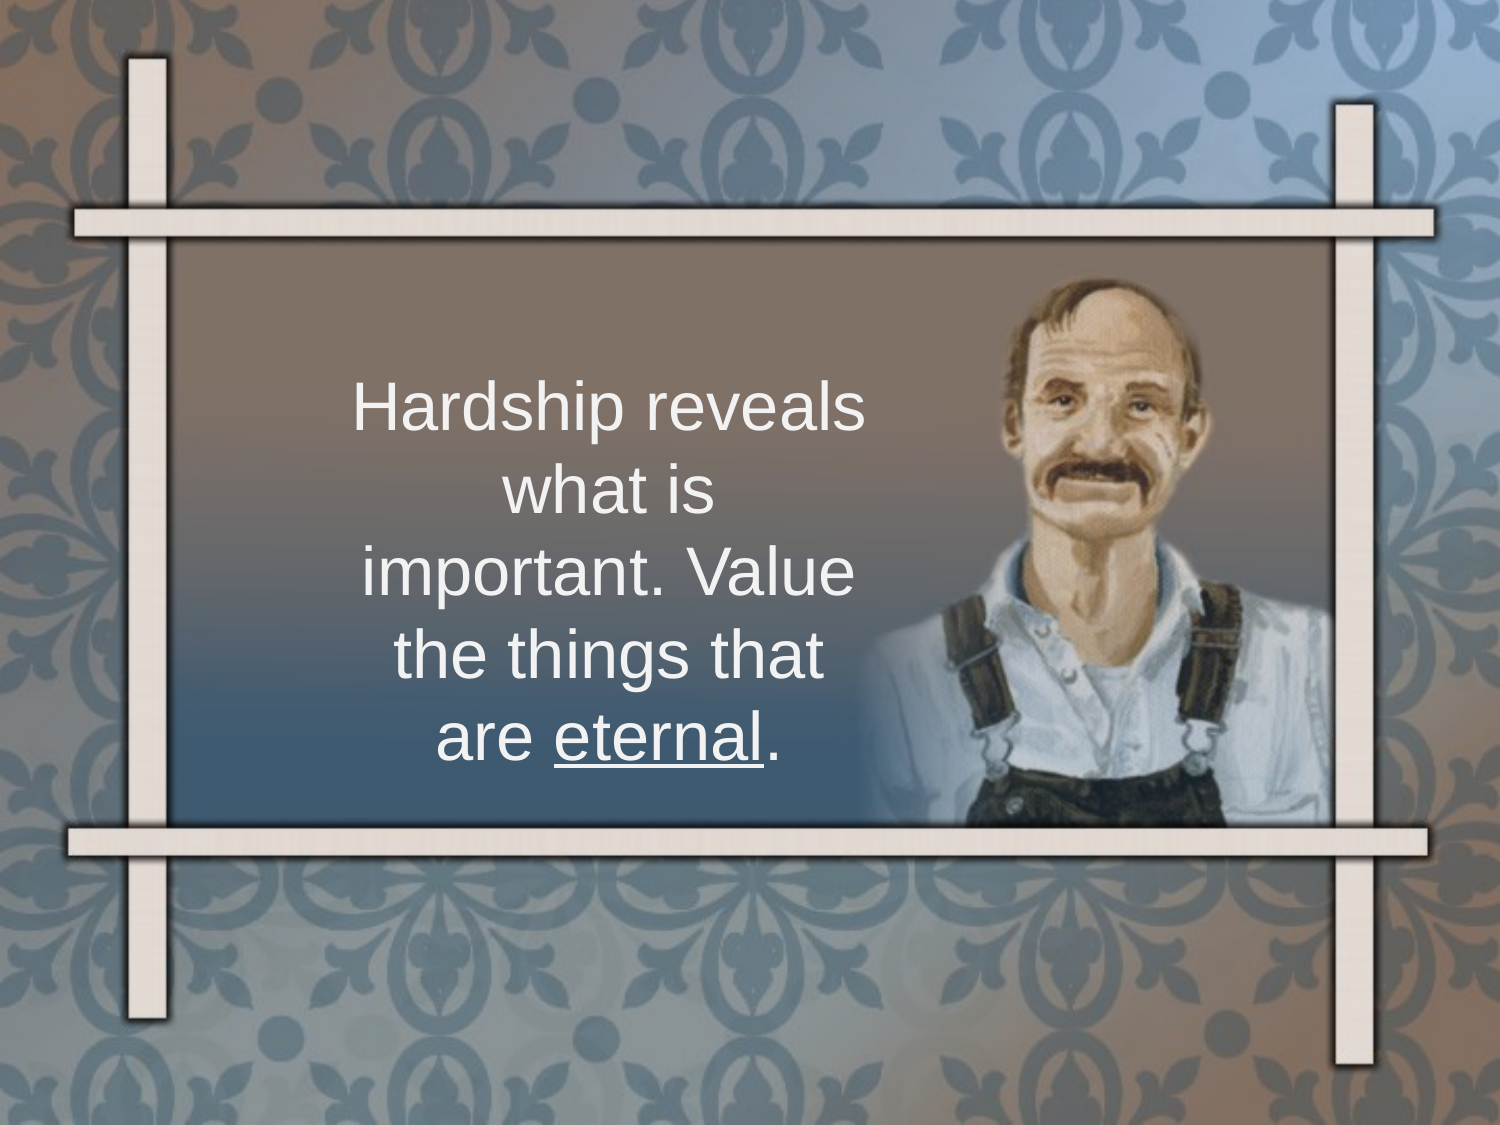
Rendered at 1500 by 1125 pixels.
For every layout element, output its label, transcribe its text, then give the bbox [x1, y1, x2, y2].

picture [0, 0, 1500, 1125]
text_box Hardship reveals what is important. Value the things that are eternal. [328, 354, 891, 782]
